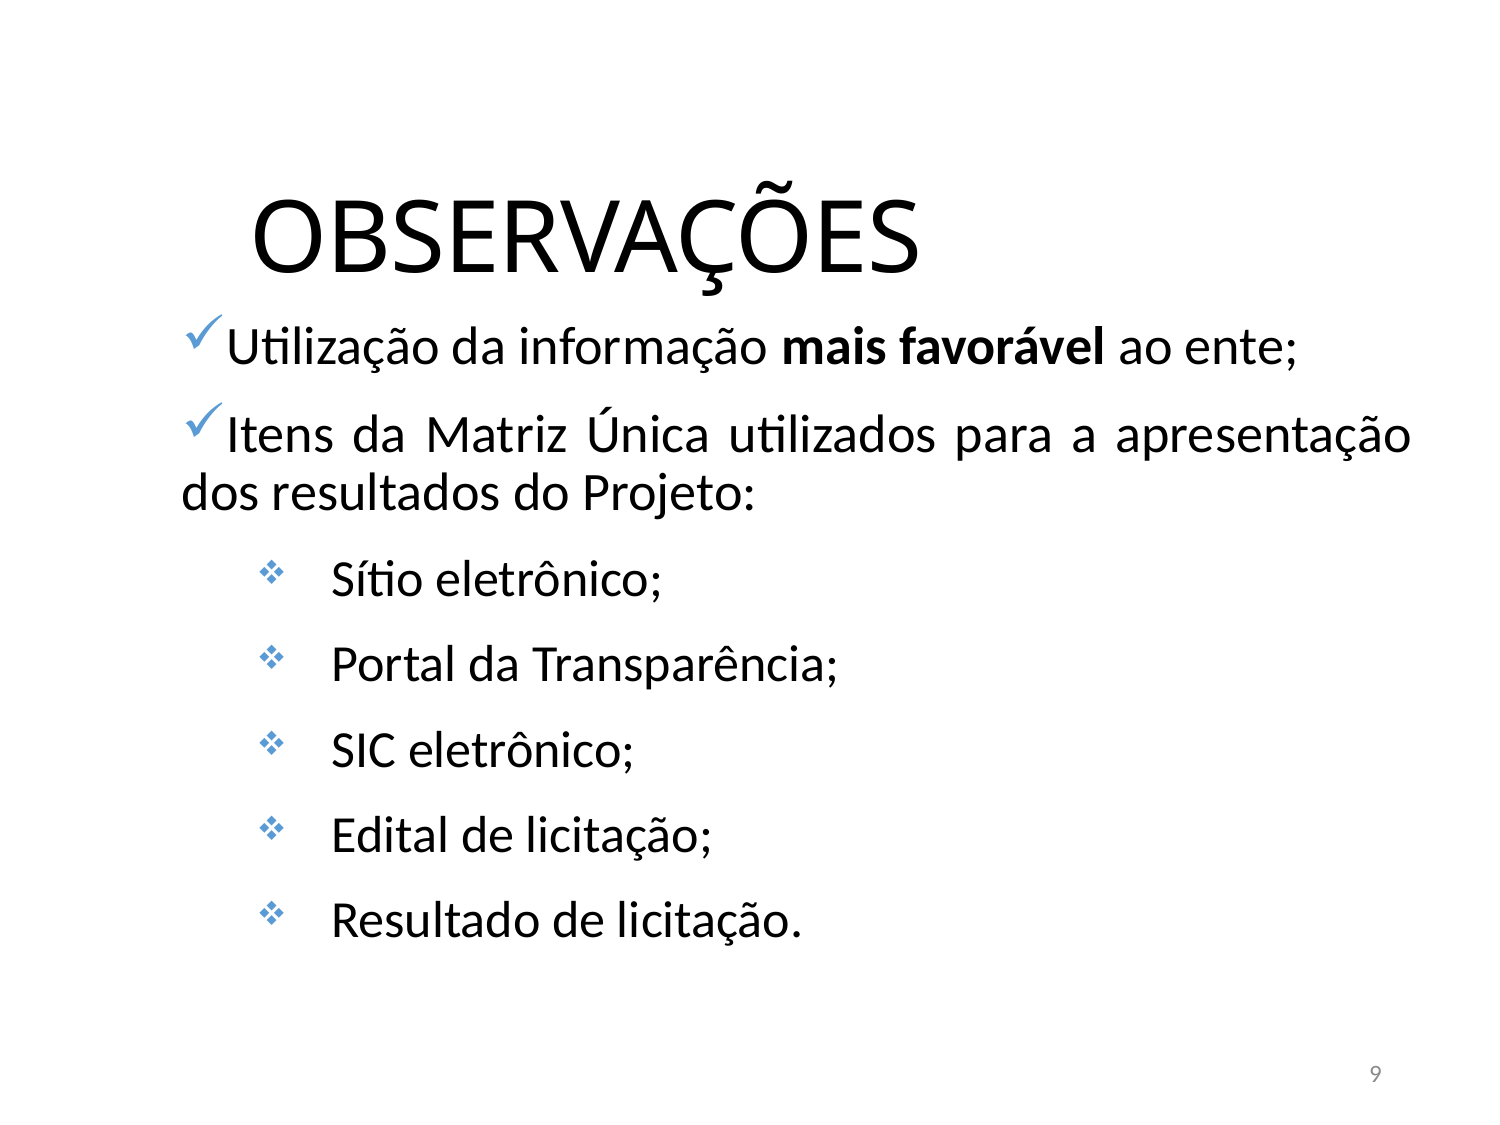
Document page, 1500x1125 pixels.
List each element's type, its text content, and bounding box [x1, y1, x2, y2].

text_box OBSERVAÇÕES [234, 184, 1373, 303]
text_box Utilização da informação mais favorável ao ente; Itens da Matriz Única utilizados para a apresentação dos resultados do Projeto: Sítio eletrônico; Portal da Transparência; SIC eletrônico; Edital de licitação; Resultado de licitação. [166, 310, 1429, 1063]
slide_number 9 [1059, 1063, 1397, 1103]
